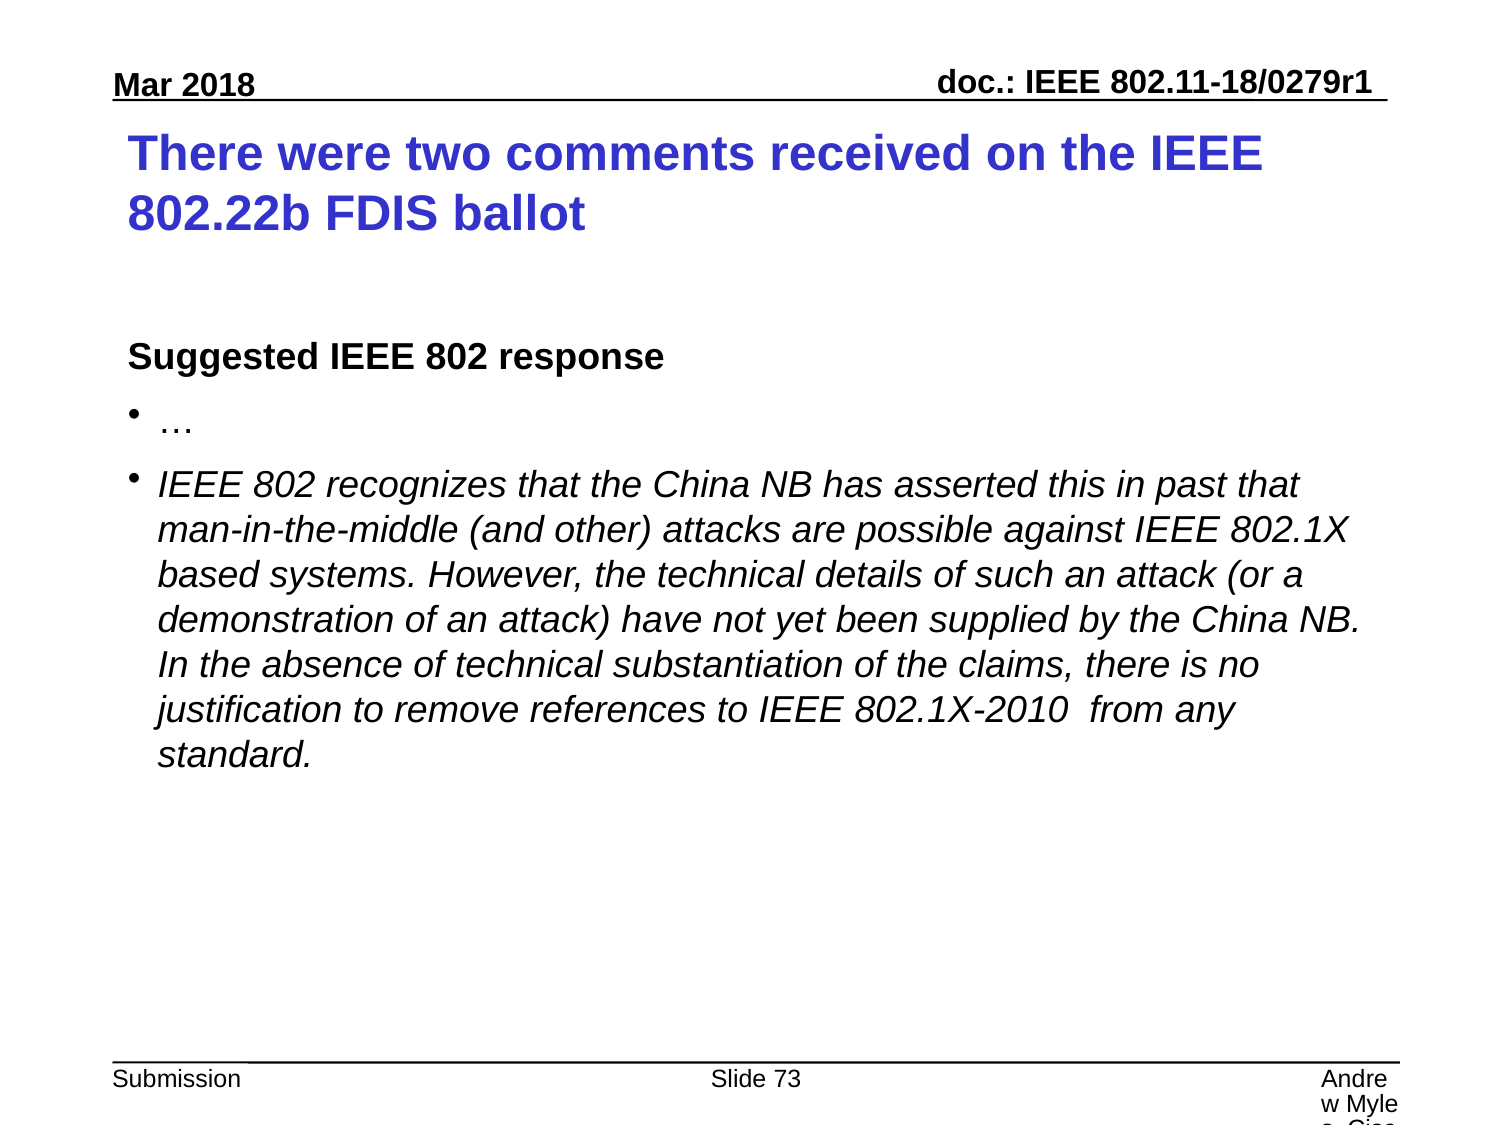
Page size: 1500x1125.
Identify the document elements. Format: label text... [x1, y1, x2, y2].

list Suggested IEEE 802 response … IEEE 802 recognizes that the China NB has asserted this in past that man-in-the-middle (and other) attacks are possible against IEEE 802.1X based systems. However, the technical details of such an attack (or a demonstration of an attack) have not yet been supplied by the China NB. In the absence of technical substantiation of the claims, there is no justification to remove references to IEEE 802.1X-2010 from any standard. [112, 324, 1388, 1000]
slide_number Slide 73 [709, 1061, 803, 1093]
footer Andrew Myles, Cisco [1320, 1061, 1402, 1093]
title There were two comments received on the IEEE 802.22b FDIS ballot [112, 112, 1388, 288]
